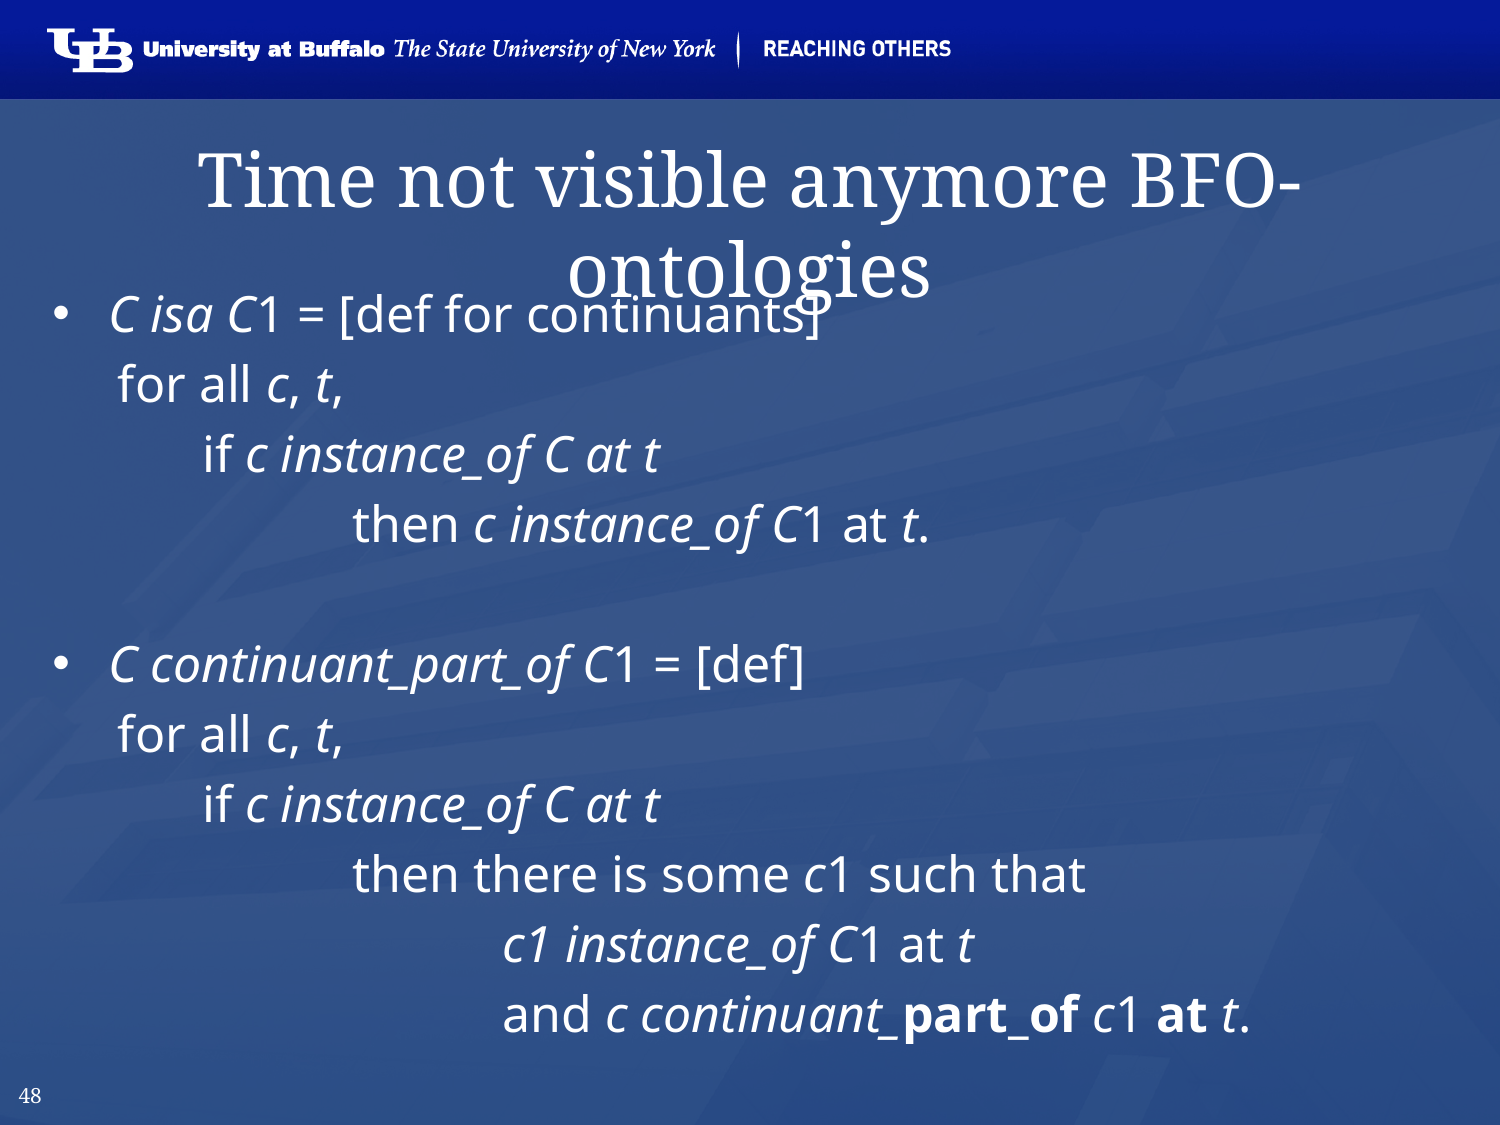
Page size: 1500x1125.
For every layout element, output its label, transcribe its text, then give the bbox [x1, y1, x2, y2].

picture [0, 0, 1500, 99]
list C isa C1 = [def for continuants] for all c, t, if c instance_of C at t then c instance_of C1 at t. C continuant_part_of C1 = [def] for all c, t, if c instance_of C at t then there is some c1 such that c1 instance_of C1 at t and c continuant_part_of c1 at t. [37, 275, 1463, 1088]
title Time not visible anymore BFO-ontologies [37, 125, 1463, 250]
